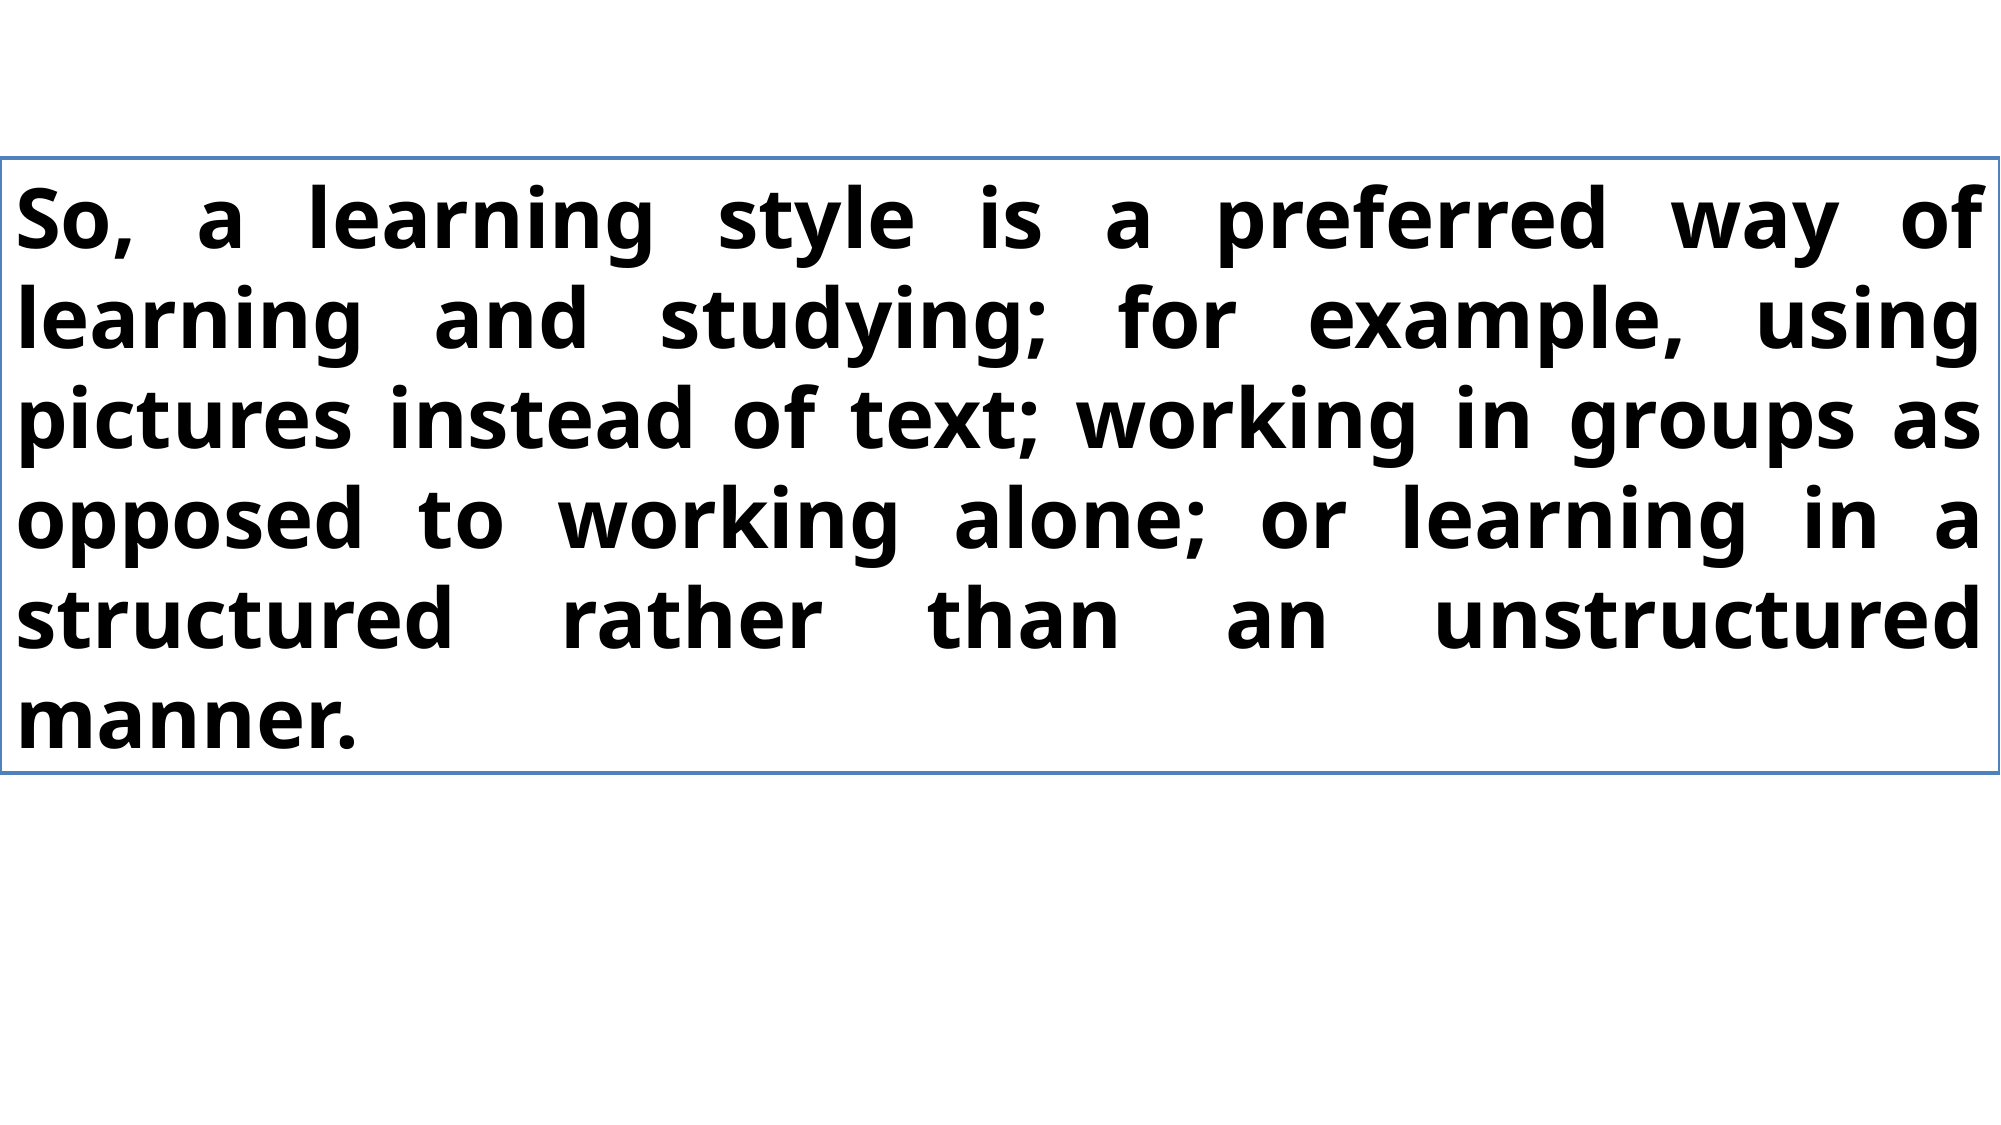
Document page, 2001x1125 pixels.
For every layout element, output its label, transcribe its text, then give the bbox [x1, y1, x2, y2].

text_box So, a learning style is a preferred way of learning and studying; for example, using pictures instead of text; working in groups as opposed to working alone; or learning in a structured rather than an unstructured manner. [0, 156, 2000, 775]
